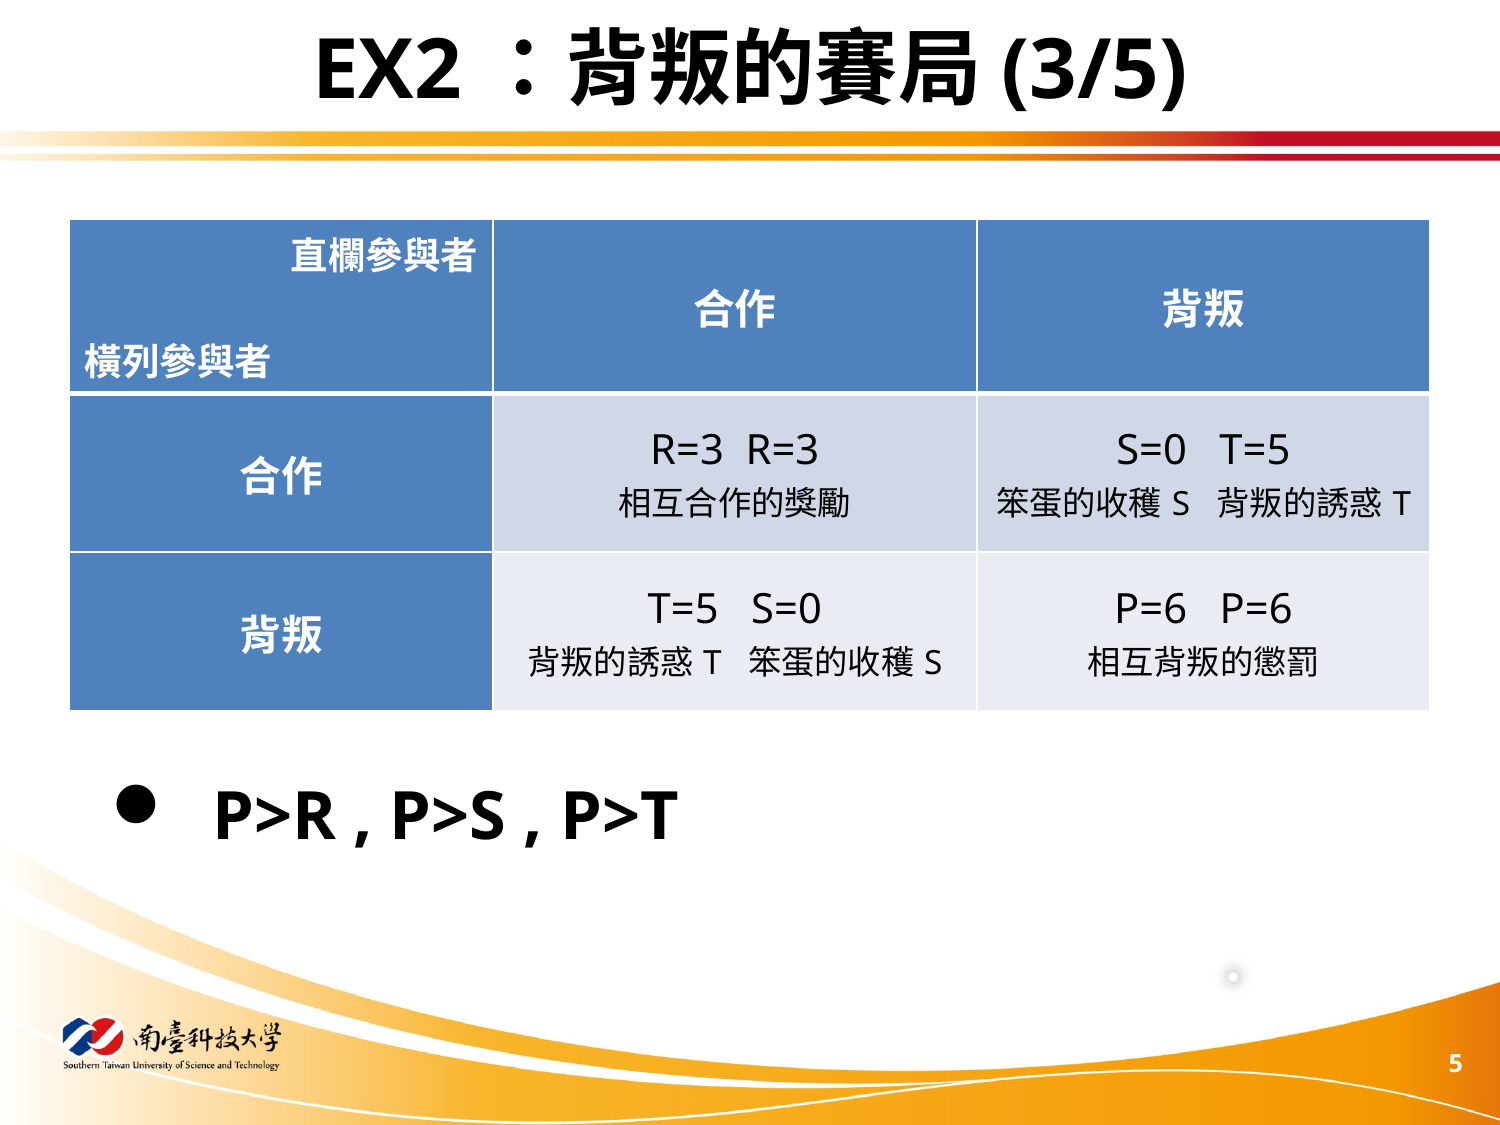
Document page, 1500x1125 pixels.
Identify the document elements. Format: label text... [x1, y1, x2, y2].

table_header 背叛 [978, 220, 1429, 391]
table_cell S=0 T=5 笨蛋的收穫S 背叛的誘惑T [978, 396, 1429, 551]
table_cell R=3 R=3 相互合作的獎勵 [494, 396, 976, 551]
table_cell 合作 [70, 396, 492, 551]
title EX2：背叛的賽局(3/5) [75, 0, 1425, 135]
picture [0, 0, 1500, 1125]
table_cell 背叛 [70, 553, 492, 710]
table_header 直欄參與者 橫列參與者 [70, 220, 492, 391]
text_box P>R , P>S , P>T [0, 765, 695, 861]
table_cell P=6 P=6 相互背叛的懲罰 [978, 553, 1429, 710]
slide_number 5 [1127, 1034, 1478, 1095]
table_header 合作 [494, 220, 976, 391]
table_cell T=5 S=0 背叛的誘惑T 笨蛋的收穫S [494, 553, 976, 710]
